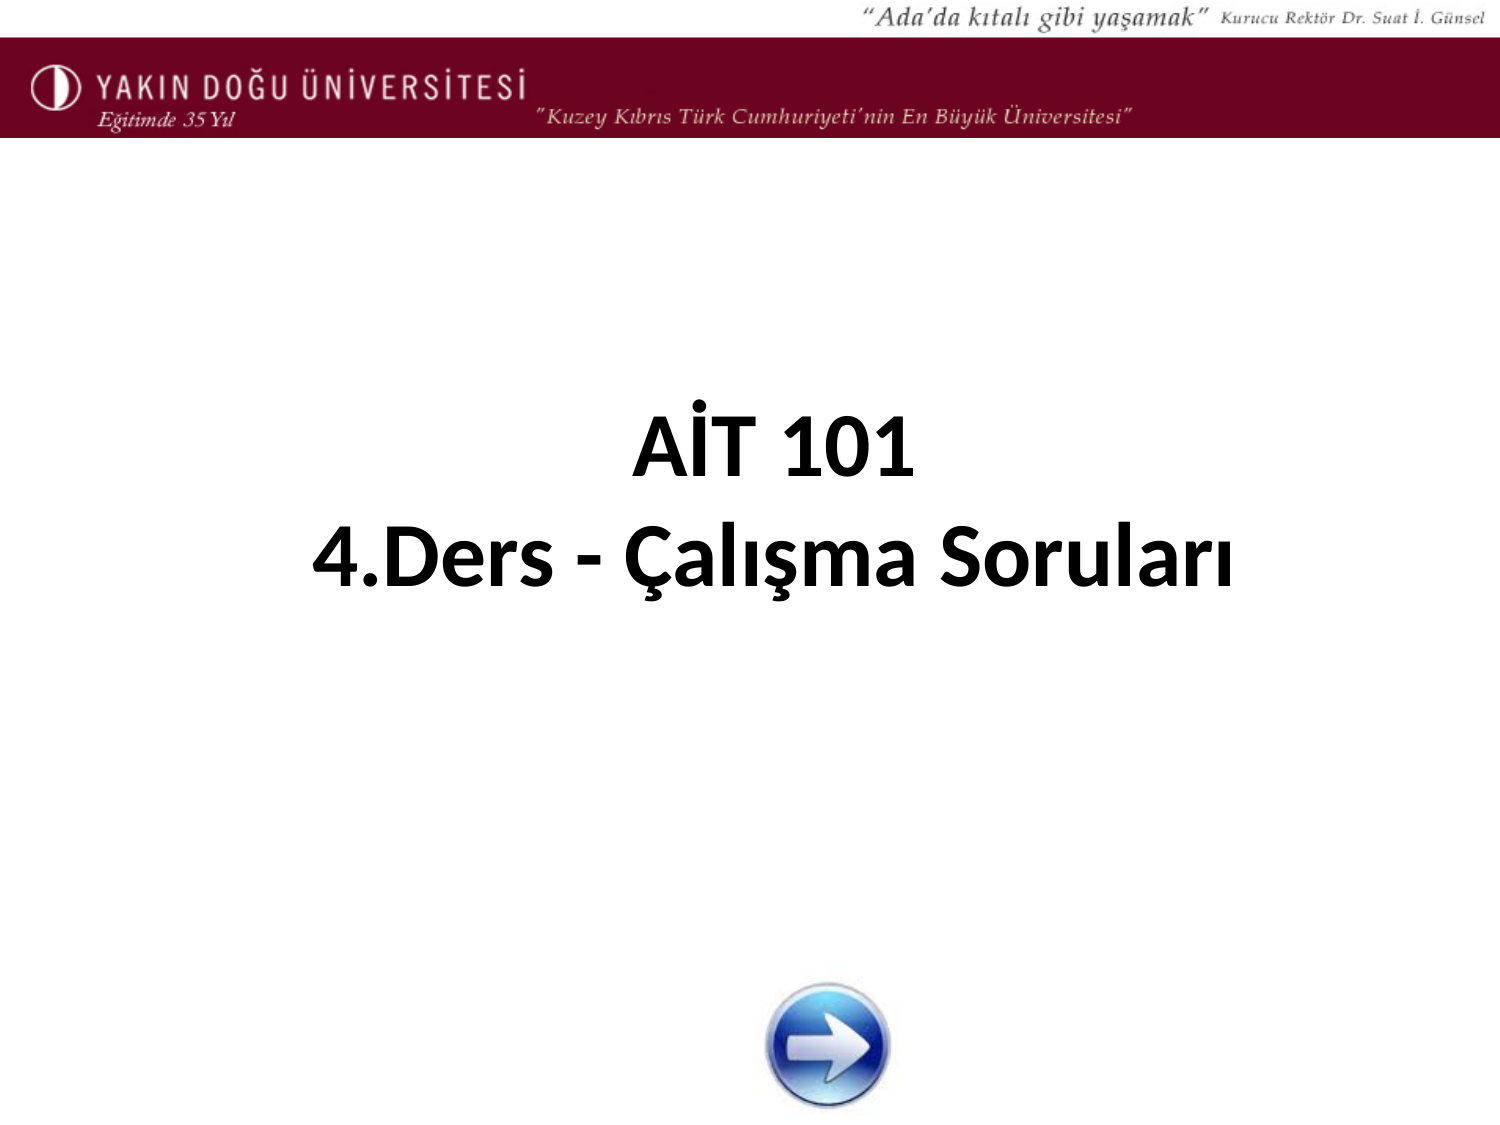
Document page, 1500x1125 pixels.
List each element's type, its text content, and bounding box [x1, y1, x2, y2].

picture [0, 0, 1500, 138]
picture [749, 965, 910, 1125]
text_box AİT 101 4.Ders - Çalışma Soruları [137, 374, 1413, 616]
